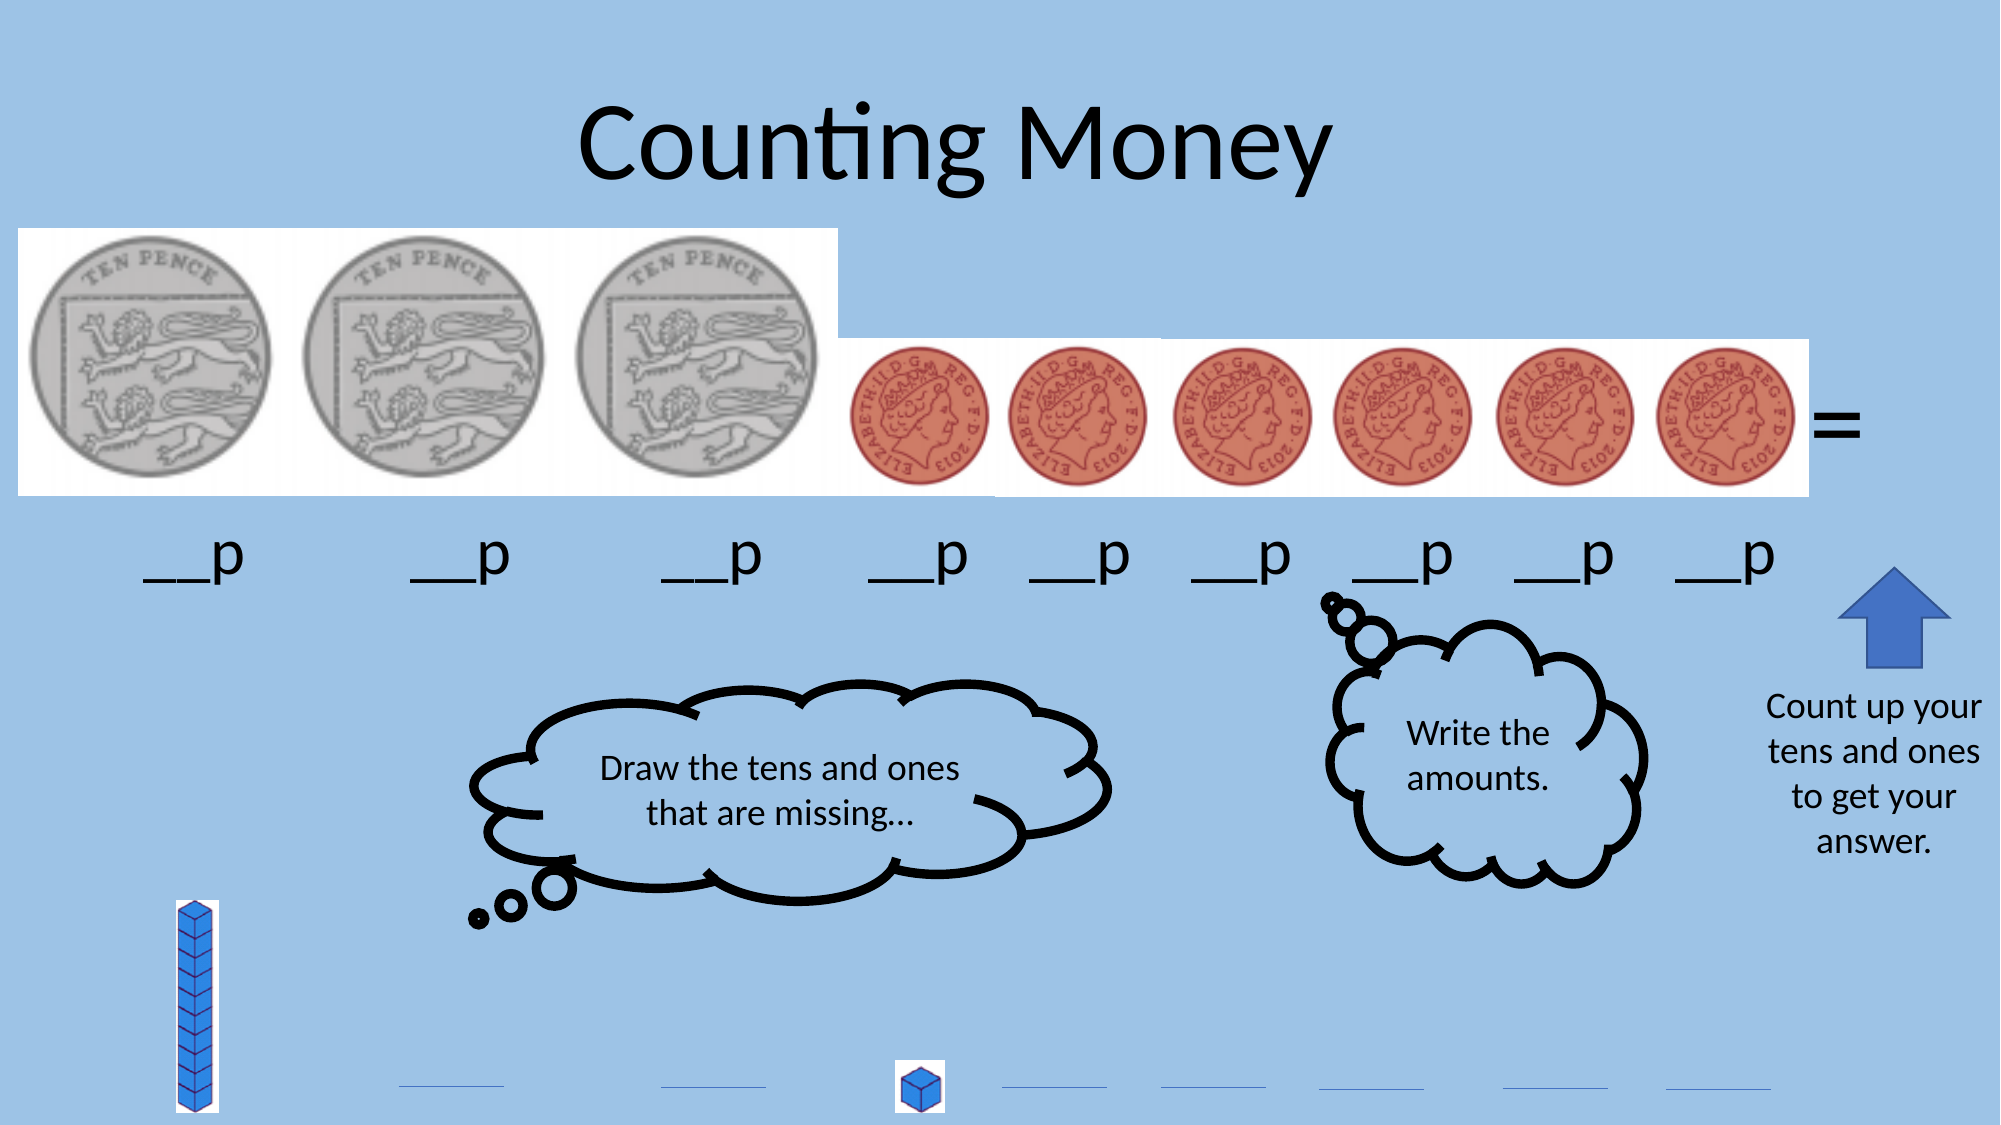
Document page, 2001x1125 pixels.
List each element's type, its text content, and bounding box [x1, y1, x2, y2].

text_box [1324, 595, 1603, 700]
text_box Write the amounts. [1325, 700, 1632, 806]
text_box = [1809, 341, 1910, 492]
picture [895, 1060, 945, 1113]
picture [18, 228, 1809, 497]
picture [176, 900, 219, 1113]
text_box Count up your tens and ones to get your answer. [1749, 673, 2000, 869]
text_box Draw the tens and ones that are missing… [570, 735, 990, 841]
text_box [1356, 720, 1645, 886]
text_box [497, 892, 525, 919]
text_box [472, 683, 1109, 903]
text_box [1837, 566, 1952, 669]
text_box Counting Money [562, 59, 1350, 210]
text_box [471, 911, 486, 926]
text_box __p __p __p __p __p __p __p __p __p [24, 500, 1972, 596]
text_box [535, 868, 574, 908]
